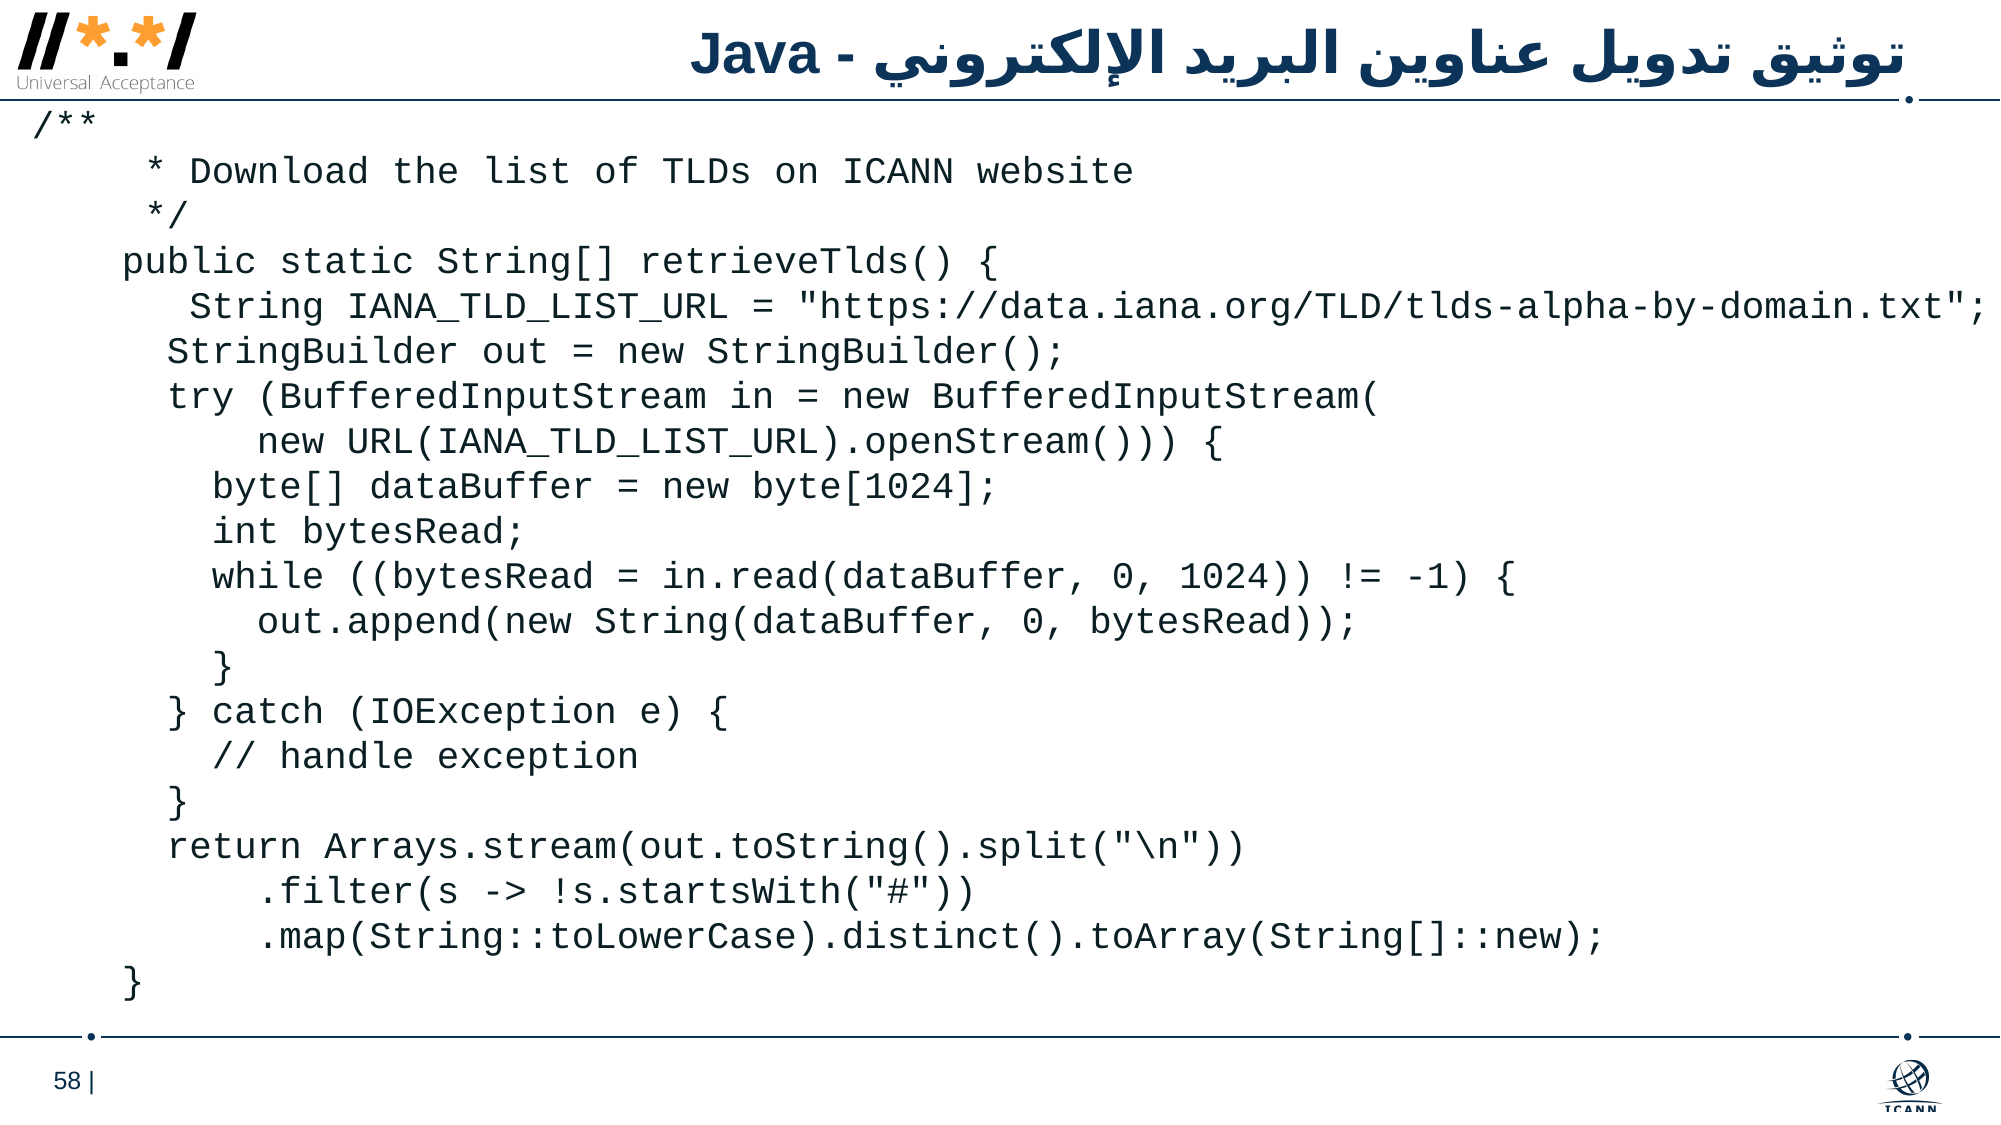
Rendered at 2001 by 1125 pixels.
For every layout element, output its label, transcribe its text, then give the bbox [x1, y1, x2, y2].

picture [4, 5, 209, 99]
title توثيق تدويل عناوين البريد الإلكتروني - Java [211, 7, 1923, 82]
text_box /** * Download the list of TLDs on ICANN website */ public static String[] retrieveTlds() { String IANA_TLD_LIST_URL = "https://data.iana.org/TLD/tlds-alpha-by-domain.txt"; StringBuilder out = new StringBuilder(); try (BufferedInputStream in = new BufferedInputStream( new URL(IANA_TLD_LIST_URL).openStream())) { byte[] dataBuffer = new byte[1024]; int bytesRead; while ((bytesRead = in.read(dataBuffer, 0, 1024)) != -1) { out.append(new String(dataBuffer, 0, bytesRead)); } } catch (IOException e) { // handle exception } return Arrays.stream(out.toString().split("\n")) .filter(s -> !s.startsWith("#")) .map(String::toLowerCase).distinct().toArray(String[]::new); } [31, 100, 1993, 913]
picture [1877, 1060, 1942, 1112]
